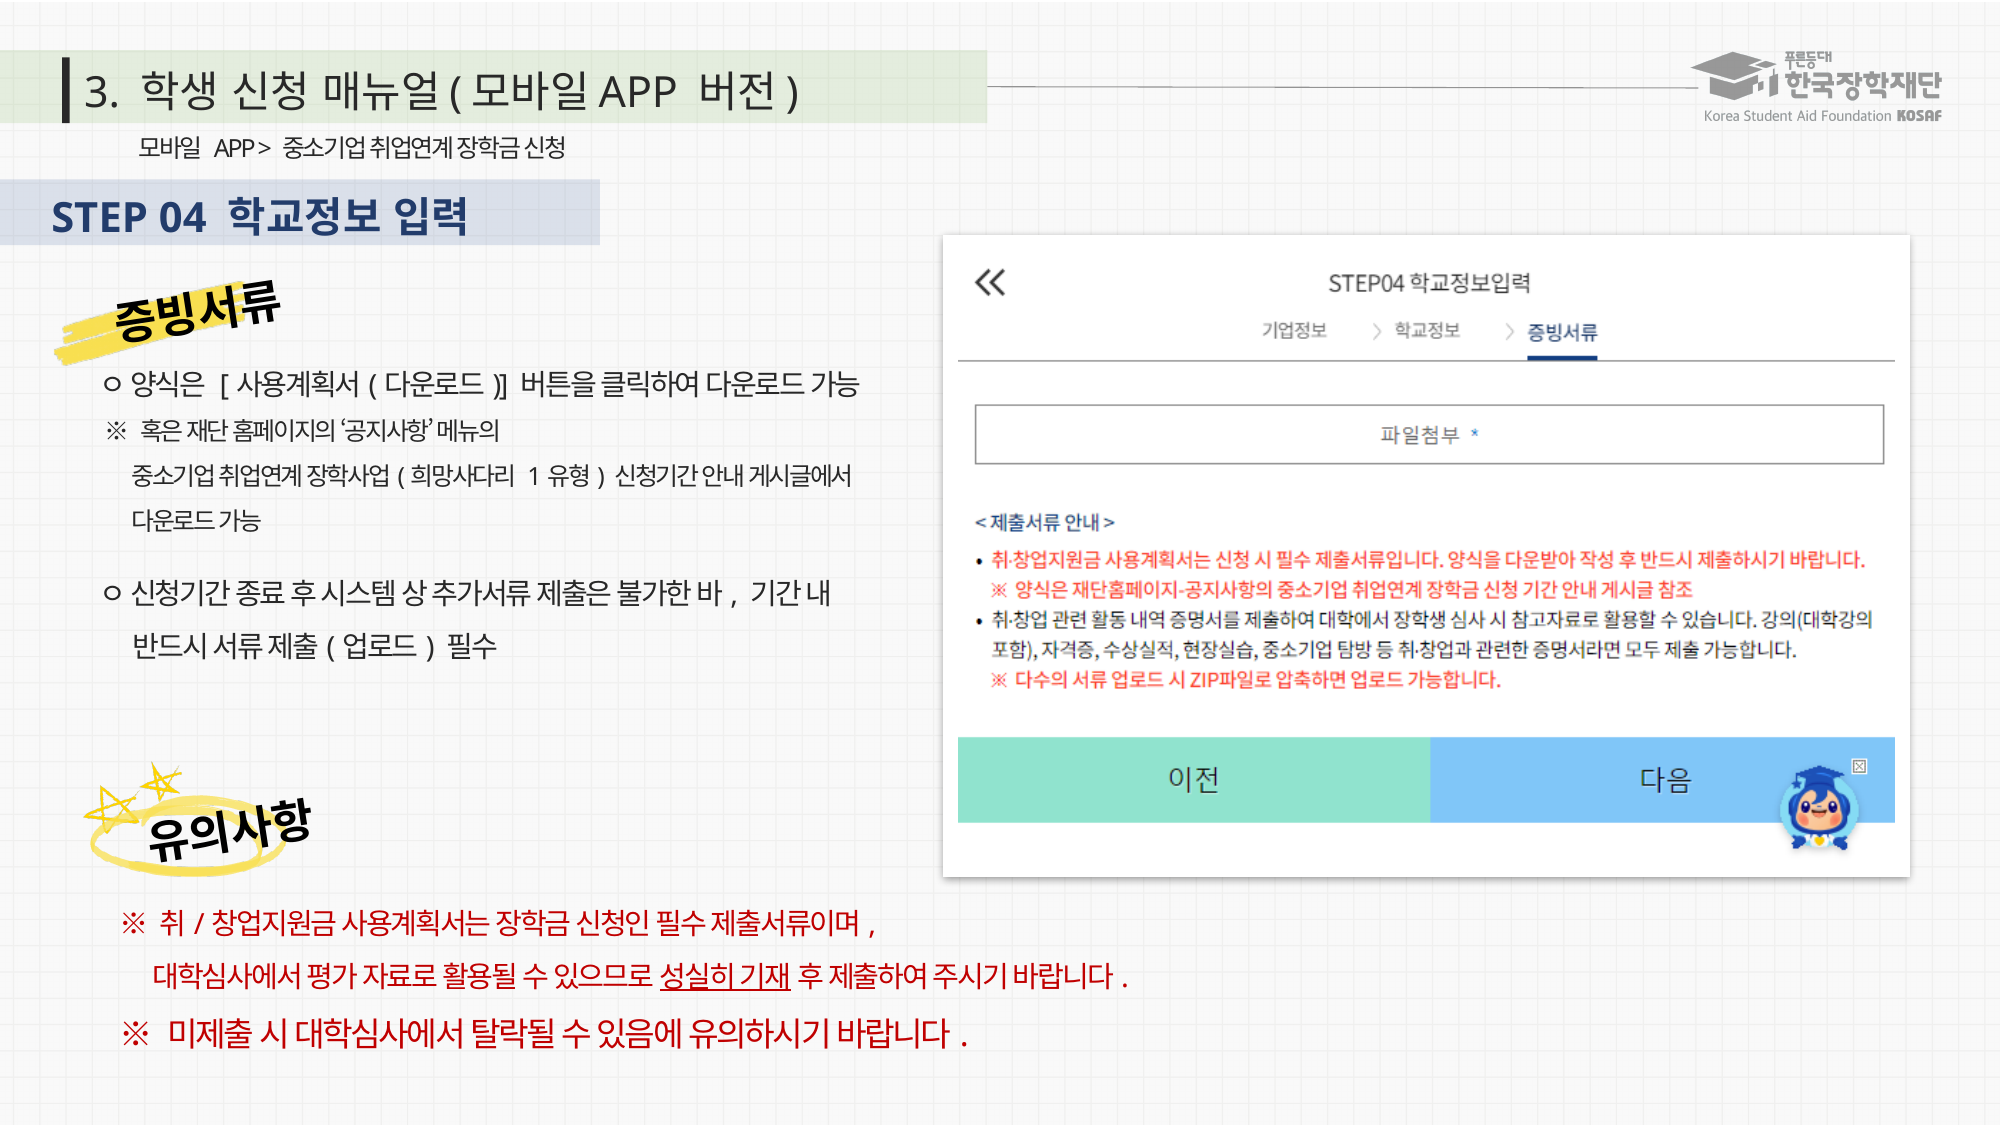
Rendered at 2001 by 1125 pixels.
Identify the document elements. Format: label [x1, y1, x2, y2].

list [0, 2, 2000, 1125]
picture [83, 761, 288, 877]
picture [958, 249, 1896, 863]
picture [1663, 27, 1971, 142]
text_box [0, 46, 1699, 142]
picture [57, 272, 245, 374]
